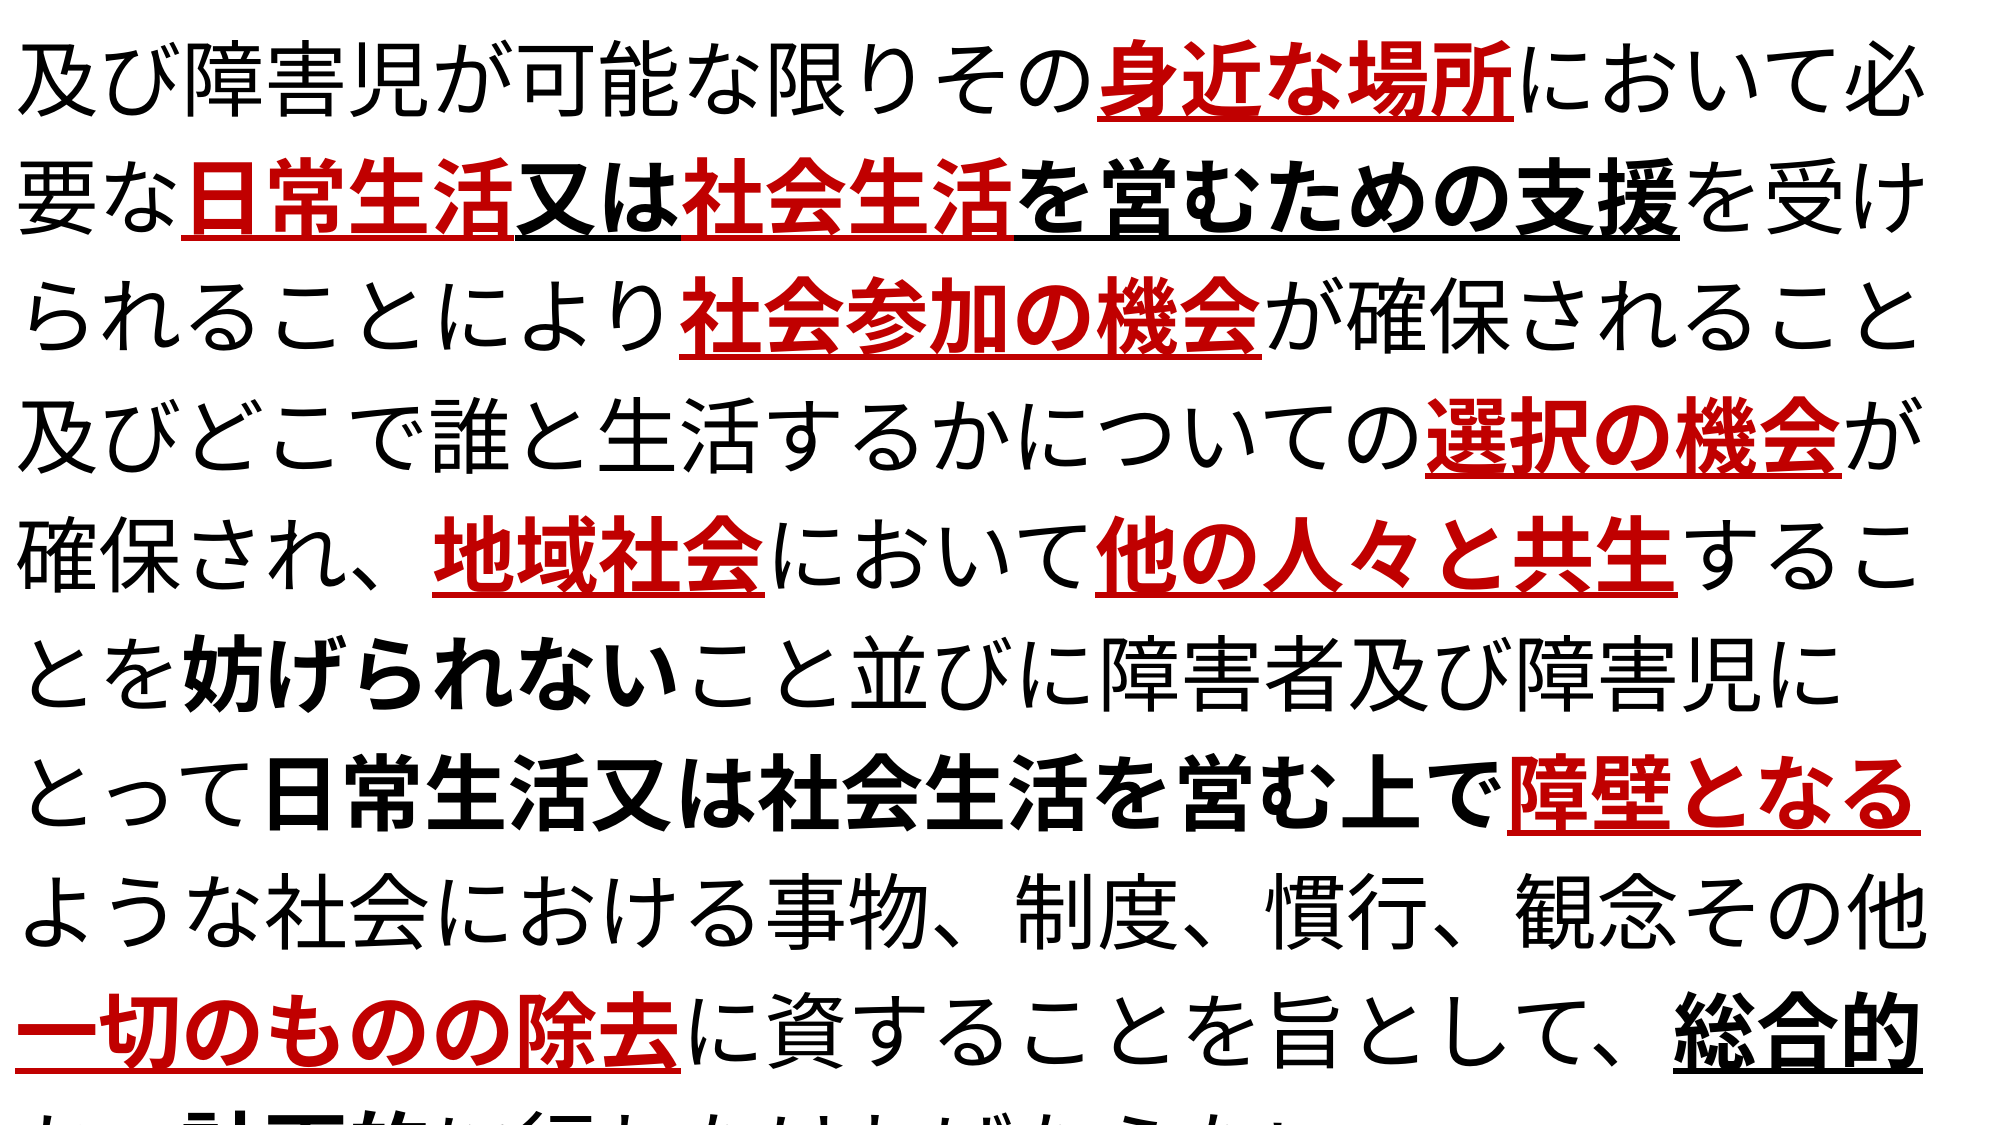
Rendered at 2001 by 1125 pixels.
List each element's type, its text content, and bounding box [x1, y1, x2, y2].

list 及び障害児が可能な限りその身近な場所において必要な日常生活又は社会生活を営むための支援を受けられることにより社会参加の機会が確保されること及びどこで誰と生活するかについての選択の機会が確保され、地域社会において他の人々と共生することを妨げられないこと並びに障害者及び障害児にとって日常生活又は社会生活を営む上で障壁となるような社会における事物、制度、慣行、観念その他一切のものの除去に資することを旨として、総合的かつ計画的に行わなければならない。 [0, 0, 2000, 1102]
